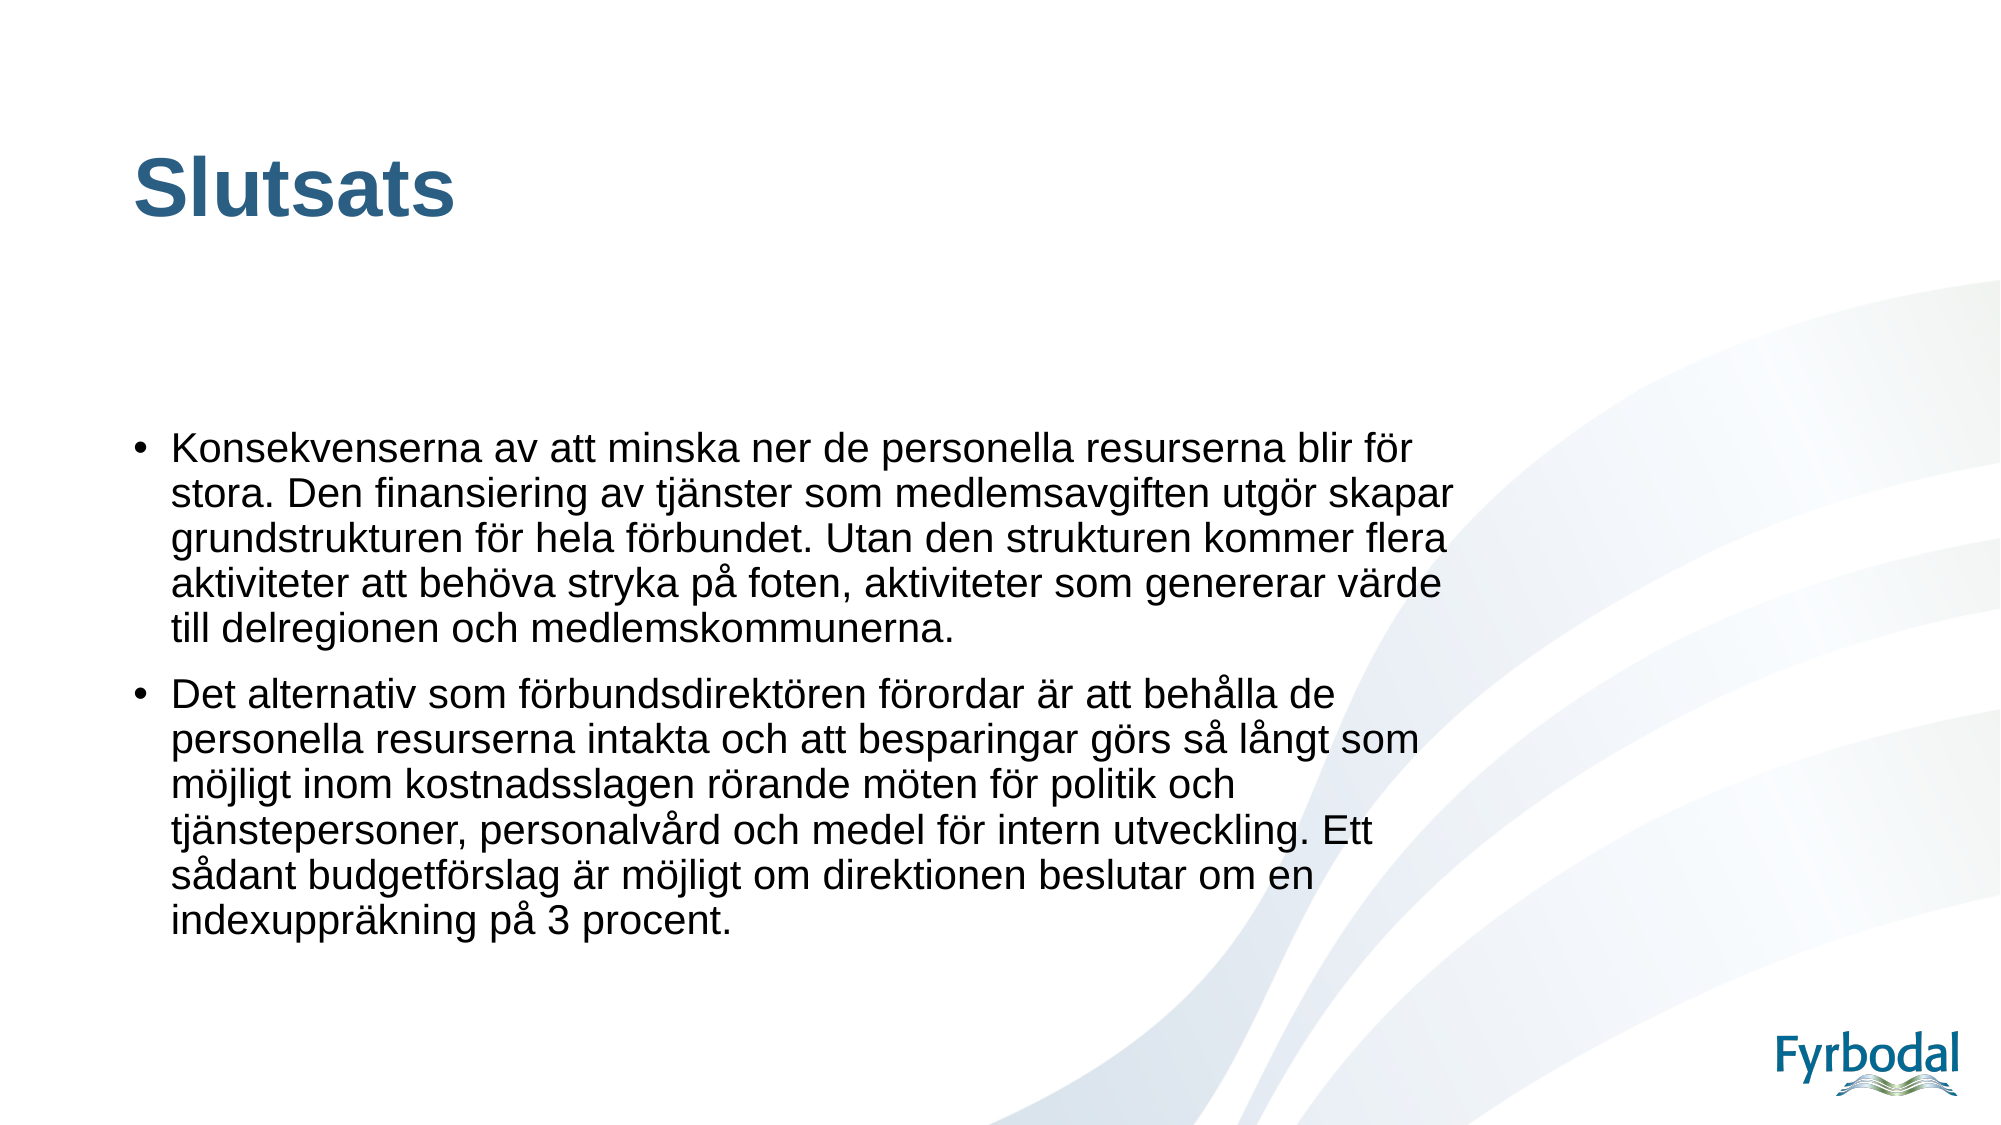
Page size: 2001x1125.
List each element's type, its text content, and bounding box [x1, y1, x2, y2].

title Slutsats [118, 136, 1200, 337]
picture [0, 0, 2001, 1125]
list Konsekvenserna av att minska ner de personella resurserna blir för stora. Den finansiering av tjänster som medlemsavgiften utgör skapar grundstrukturen för hela förbundet. Utan den strukturen kommer flera aktiviteter att behöva stryka på foten, aktiviteter som genererar värde till delregionen och medlemskommunerna. Det alternativ som förbundsdirektören förordar är att behålla de personella resurserna intakta och att besparingar görs så långt som möjligt inom kostnadsslagen rörande möten för politik och tjänstepersoner, personalvård och medel för intern utveckling. Ett sådant budgetförslag är möjligt om direktionen beslutar om en indexuppräkning på 3 procent. [118, 419, 1498, 971]
